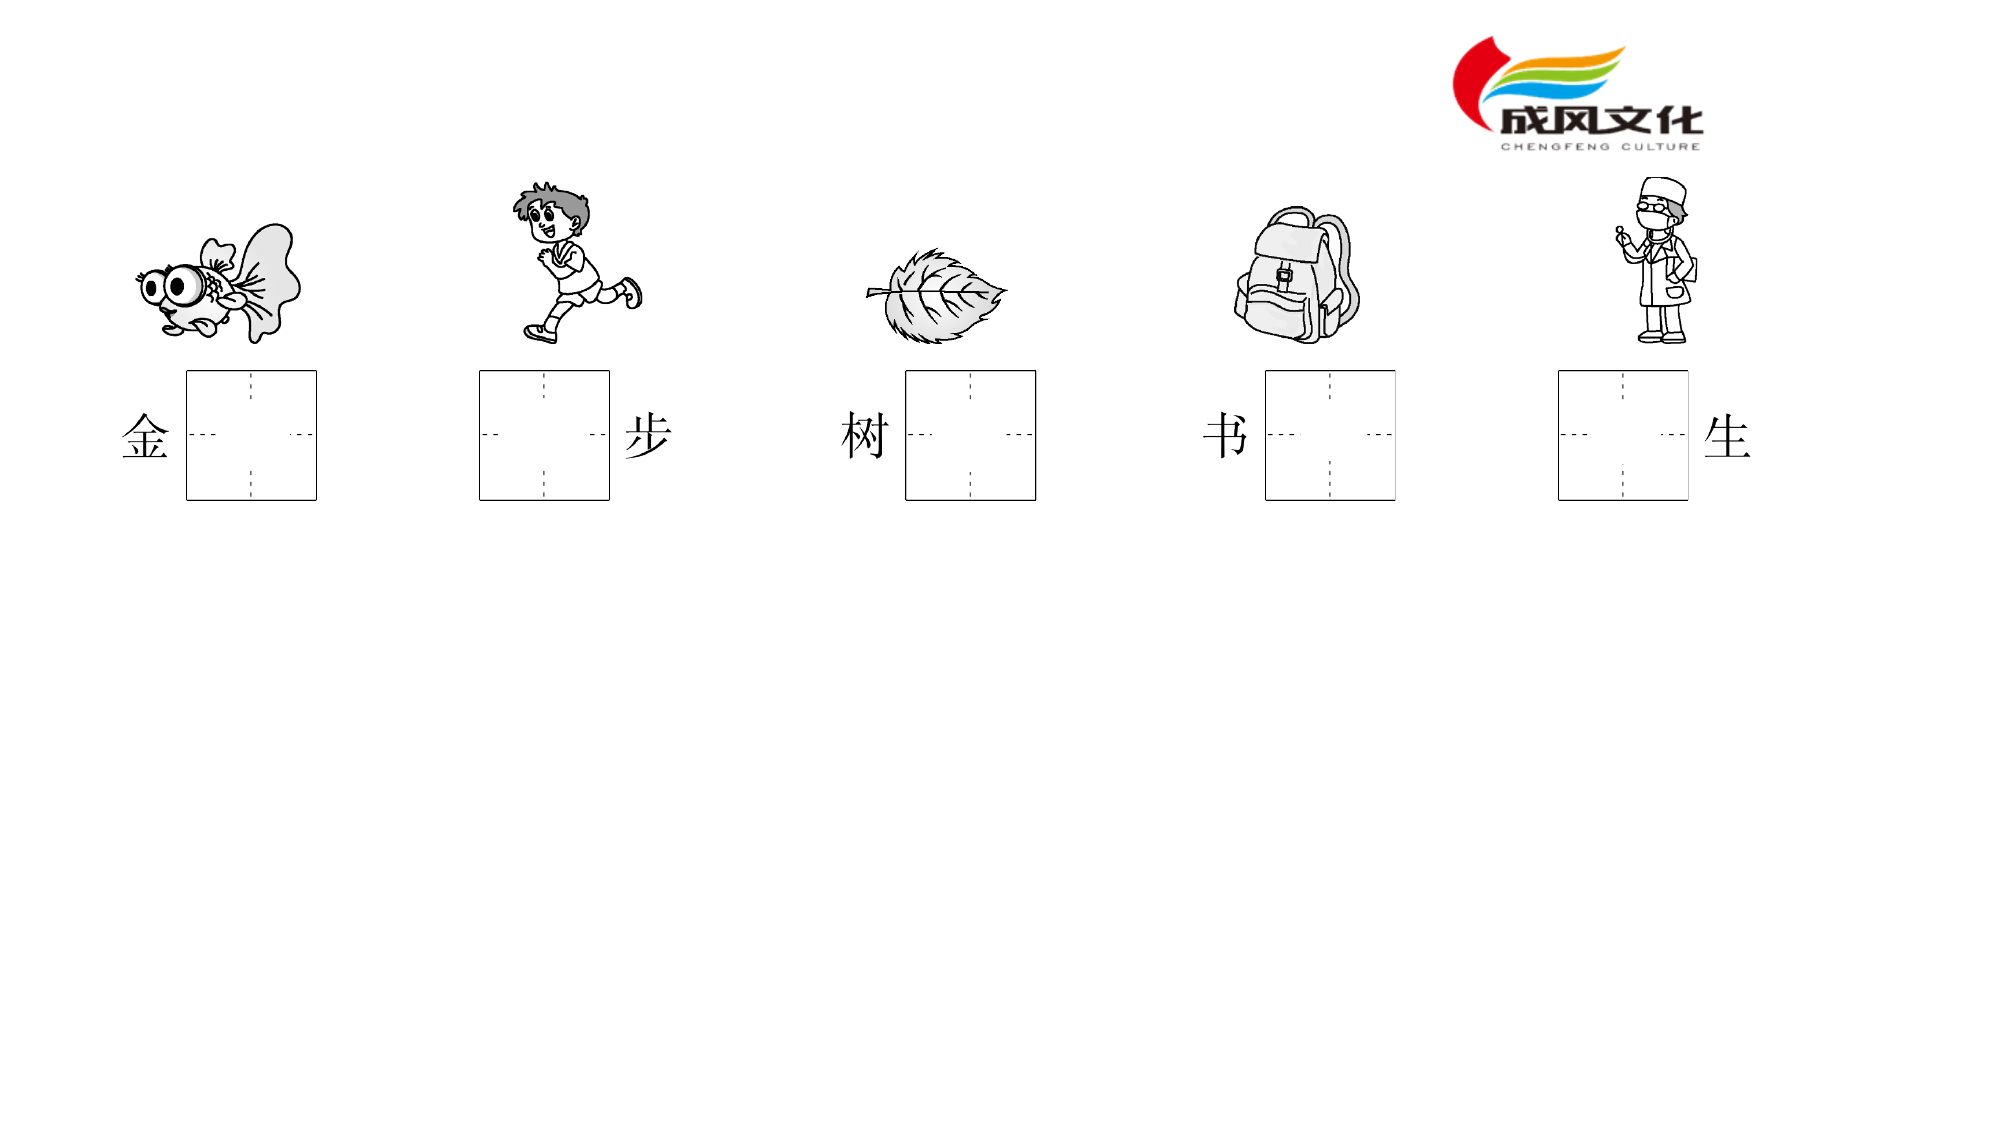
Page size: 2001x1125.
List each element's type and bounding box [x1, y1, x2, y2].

picture [118, 30, 2000, 508]
